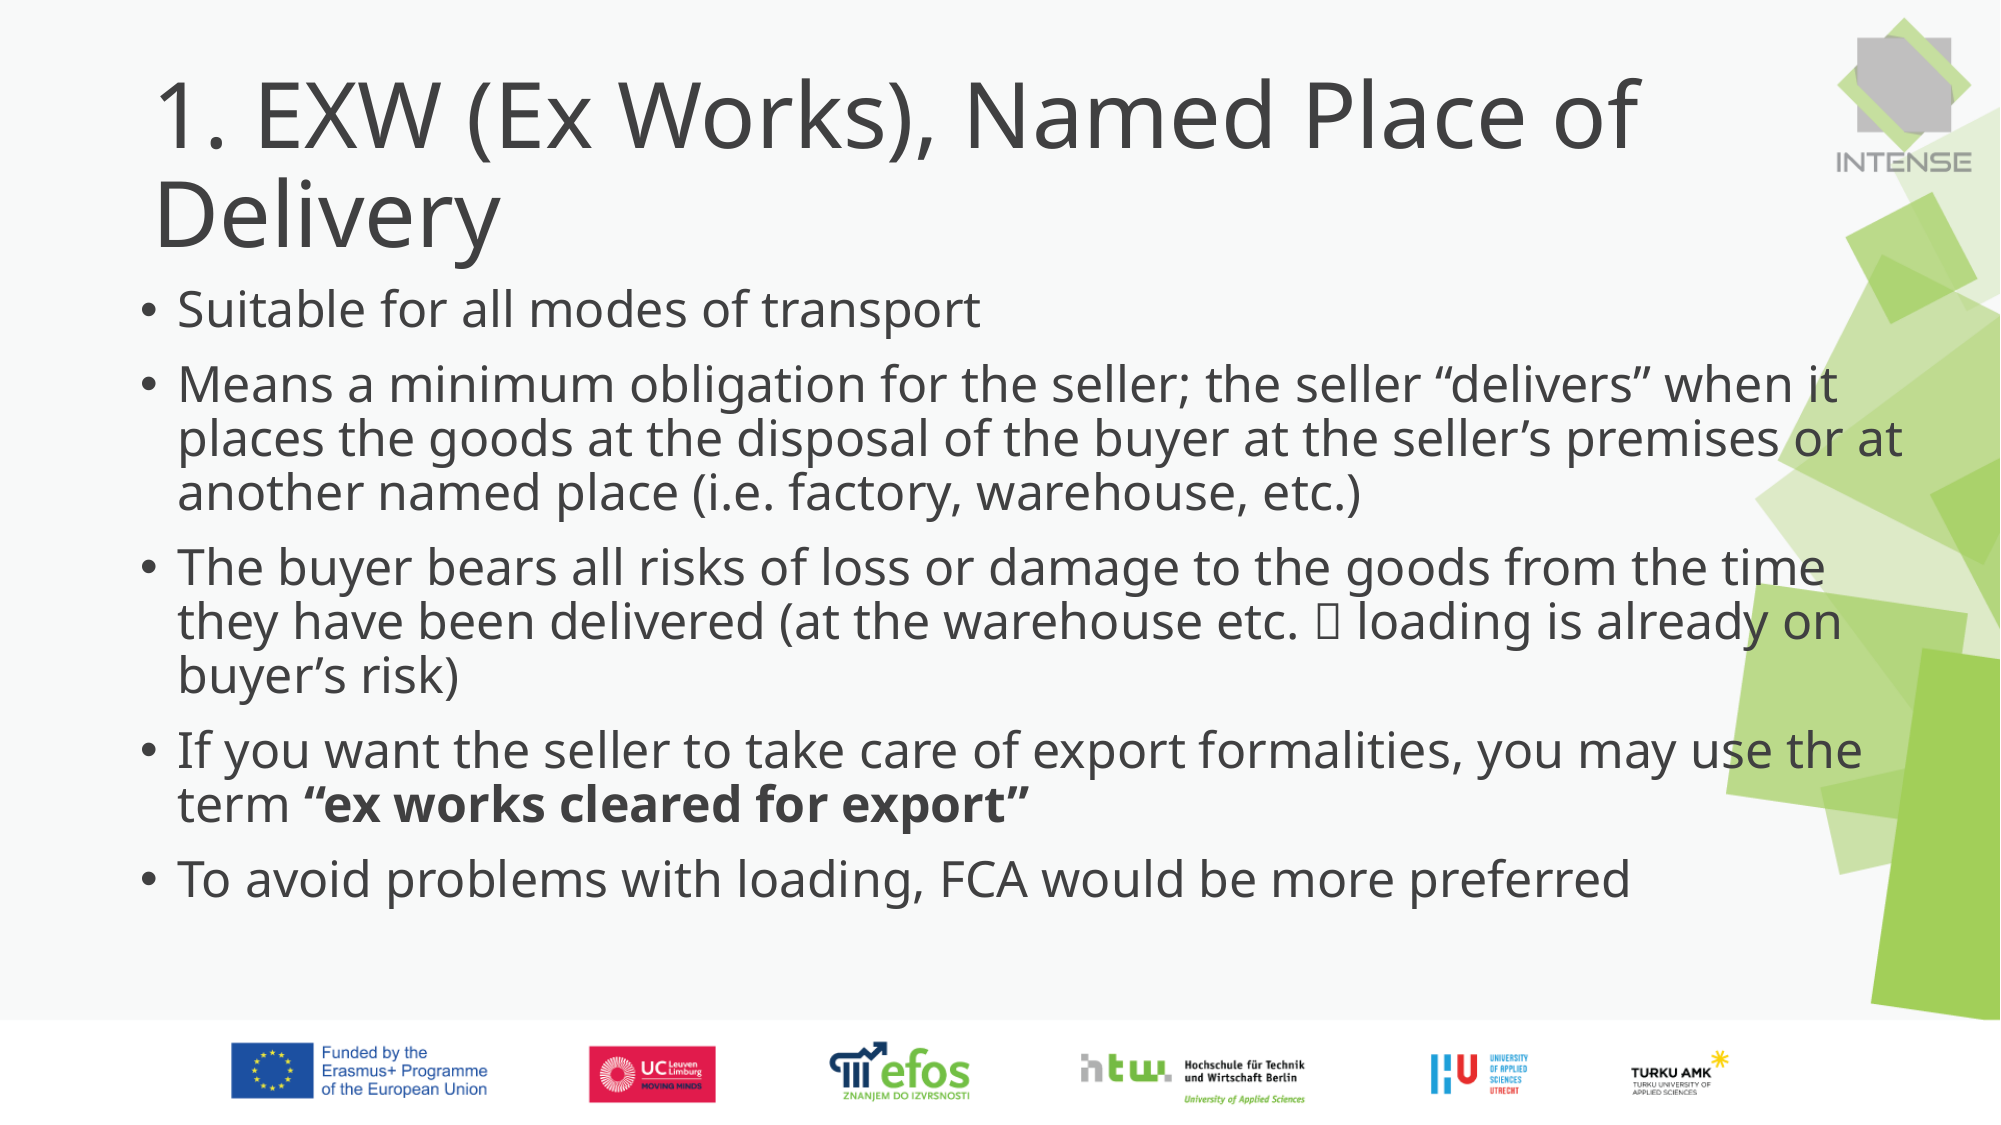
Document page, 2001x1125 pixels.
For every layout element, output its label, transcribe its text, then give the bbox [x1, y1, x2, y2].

list Suitable for all modes of transport Means a minimum obligation for the seller; the seller “delivers” when it places the goods at the disposal of the buyer at the seller’s premises or at another named place (i.e. factory, warehouse, etc.) The buyer bears all risks of loss or damage to the goods from the time they have been delivered (at the warehouse etc.  loading is already on buyer’s risk) If you want the seller to take care of export formalities, you may use the term “ex works cleared for export” To avoid problems with loading, FCA would be more preferred [125, 277, 1949, 994]
title 1. EXW (Ex Works), Named Place of Delivery [137, 59, 1863, 277]
picture [0, 0, 2000, 1125]
